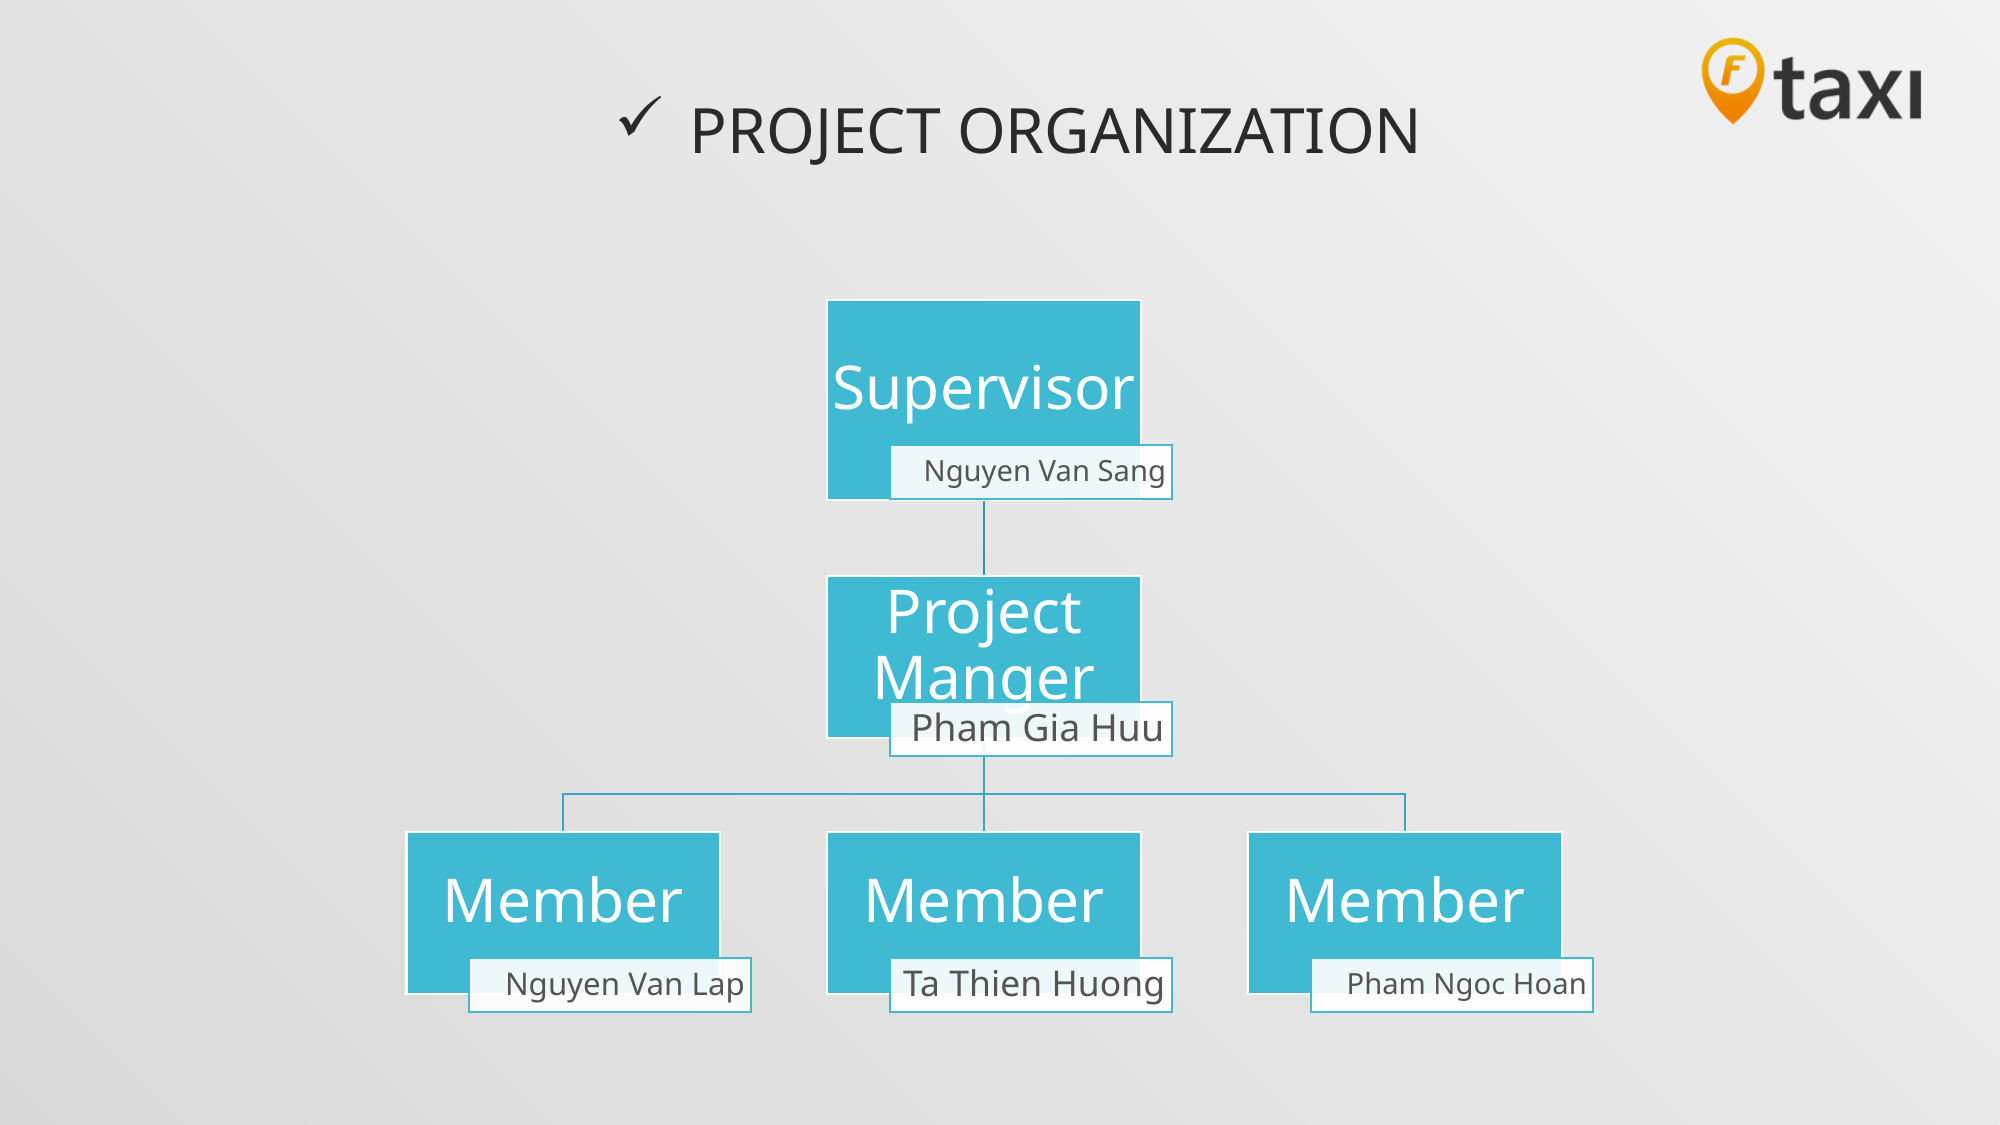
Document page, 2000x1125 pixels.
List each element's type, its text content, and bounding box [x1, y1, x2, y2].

picture [1699, 37, 1927, 125]
text_box Project Organization [599, 50, 1488, 175]
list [199, 299, 1800, 1013]
